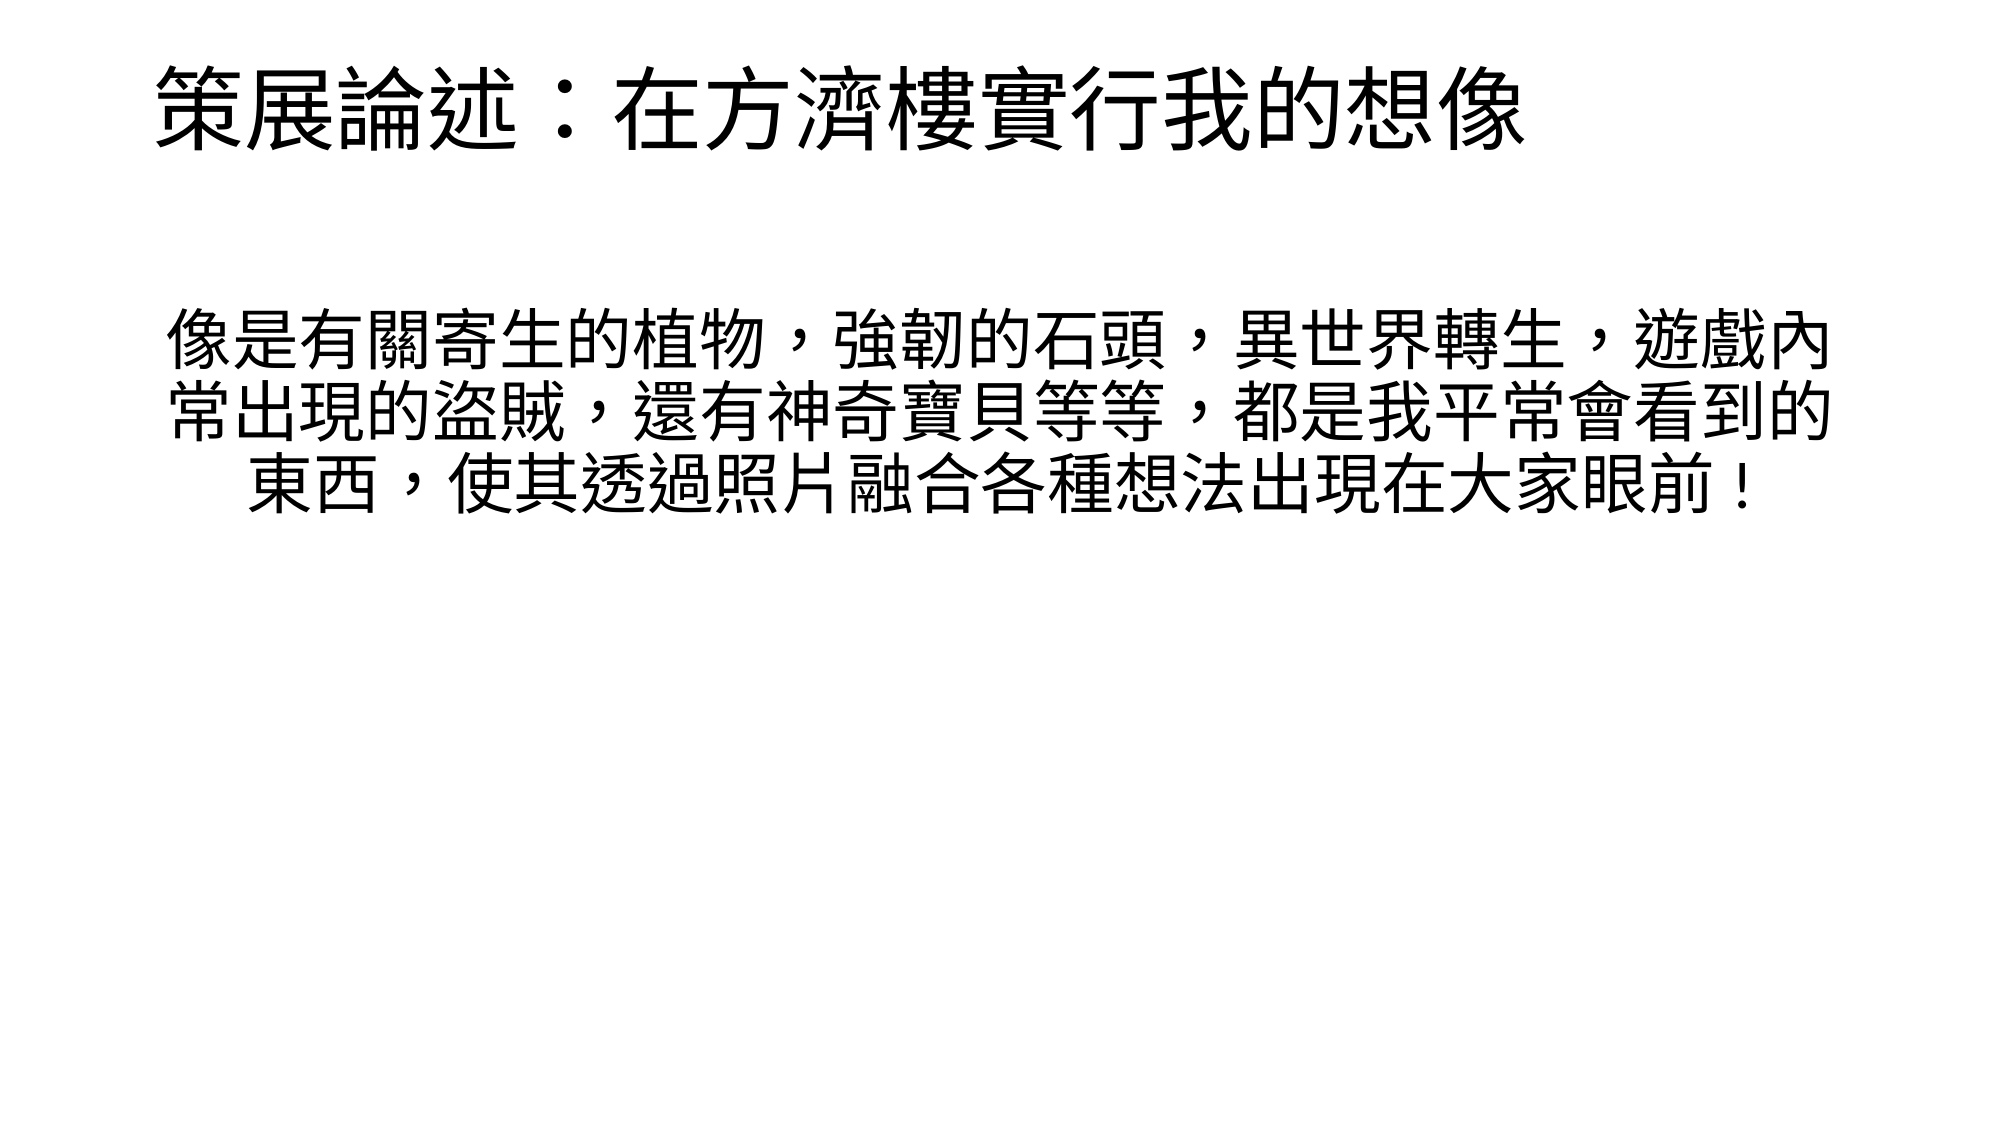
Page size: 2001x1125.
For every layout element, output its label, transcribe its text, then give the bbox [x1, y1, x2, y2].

list 像是有關寄生的植物，強韌的石頭，異世界轉生，遊戲內常出現的盜賊，還有神奇寶貝等等，都是我平常會看到的東西，使其透過照片融合各種想法出現在大家眼前! [137, 299, 1863, 1014]
title 策展論述：在方濟樓實行我的想像 [137, 59, 1863, 278]
